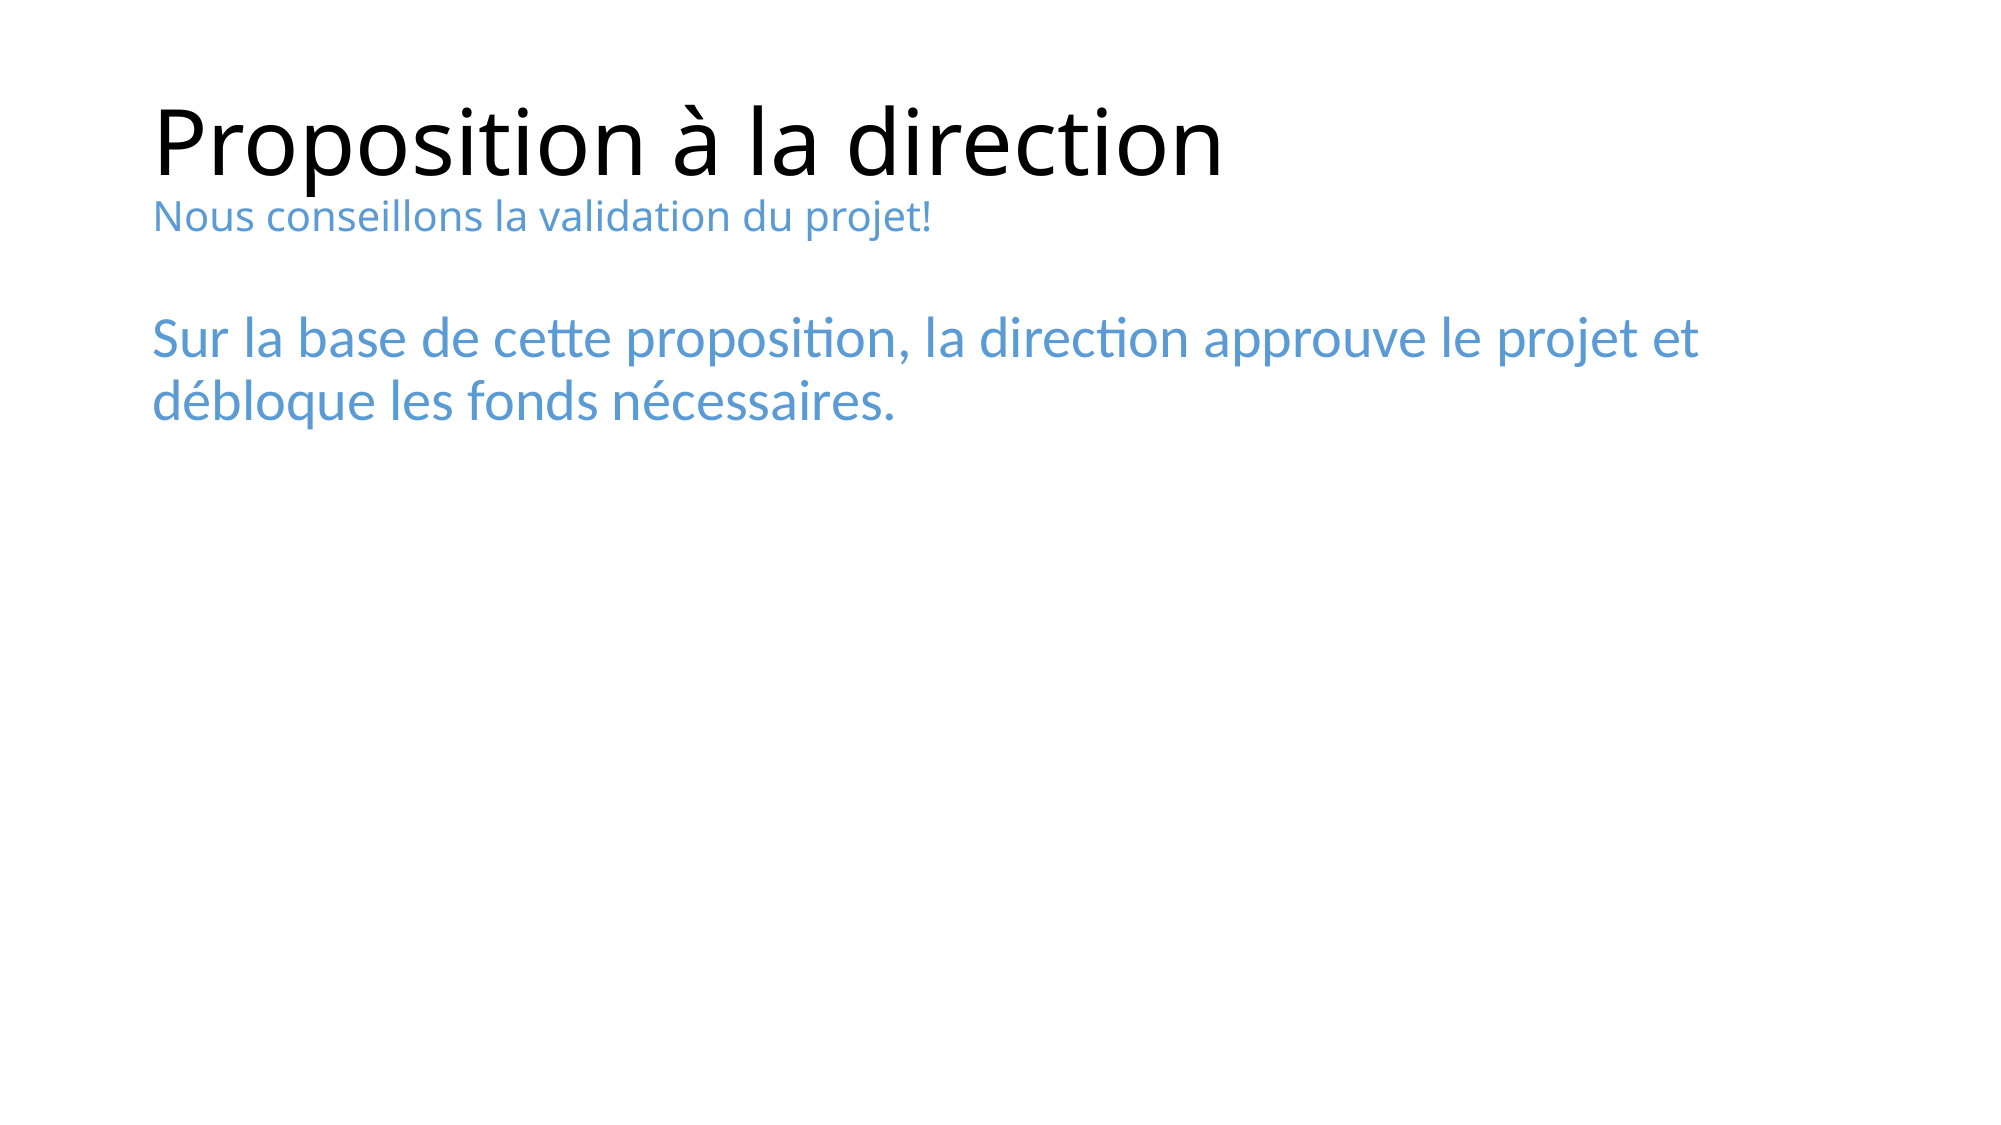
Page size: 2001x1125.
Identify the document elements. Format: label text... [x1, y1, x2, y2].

title Proposition à la direction Nous conseillons la validation du projet! [137, 59, 1863, 278]
list Sur la base de cette proposition, la direction approuve le projet et débloque les fonds nécessaires. [137, 299, 1863, 1014]
